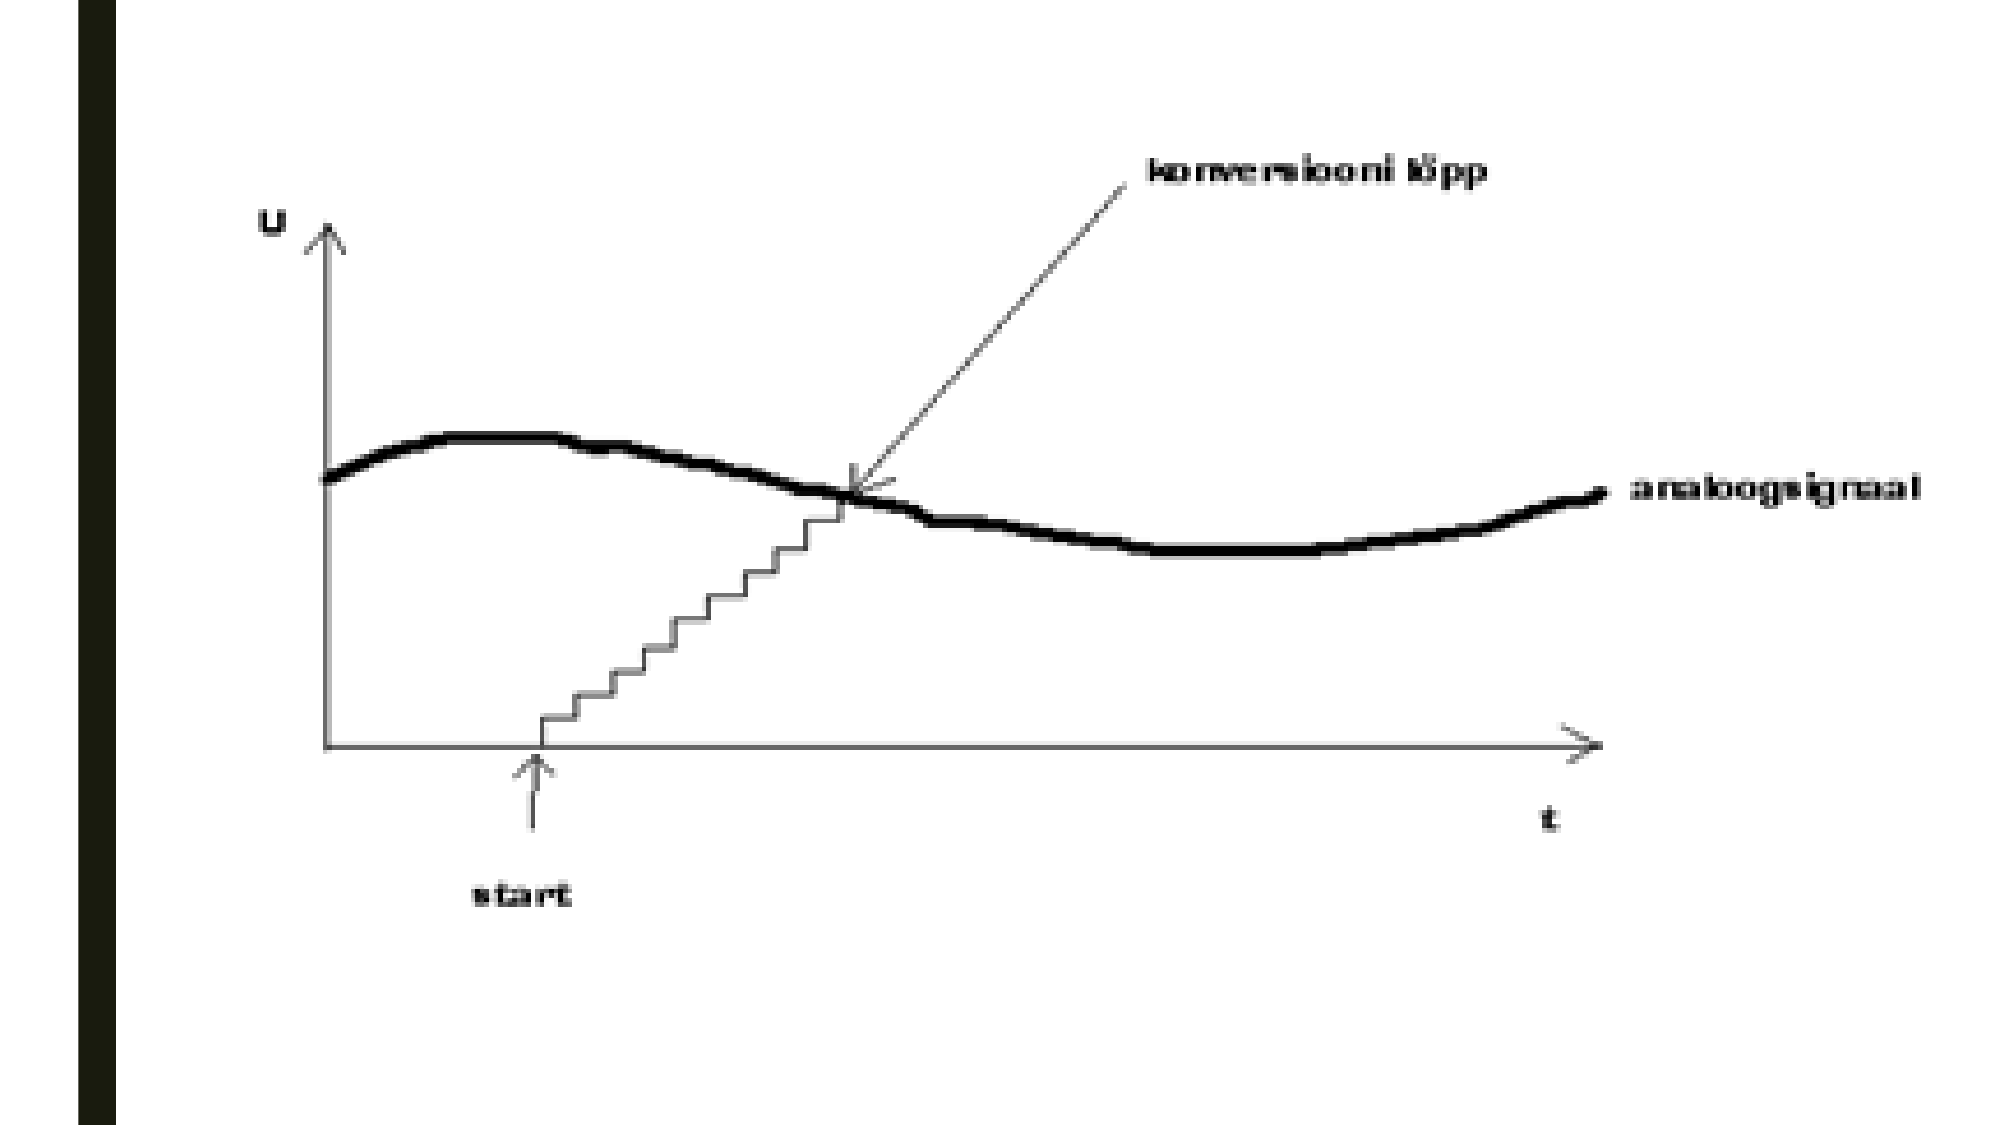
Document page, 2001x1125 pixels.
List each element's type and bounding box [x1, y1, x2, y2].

picture [180, 66, 1968, 963]
